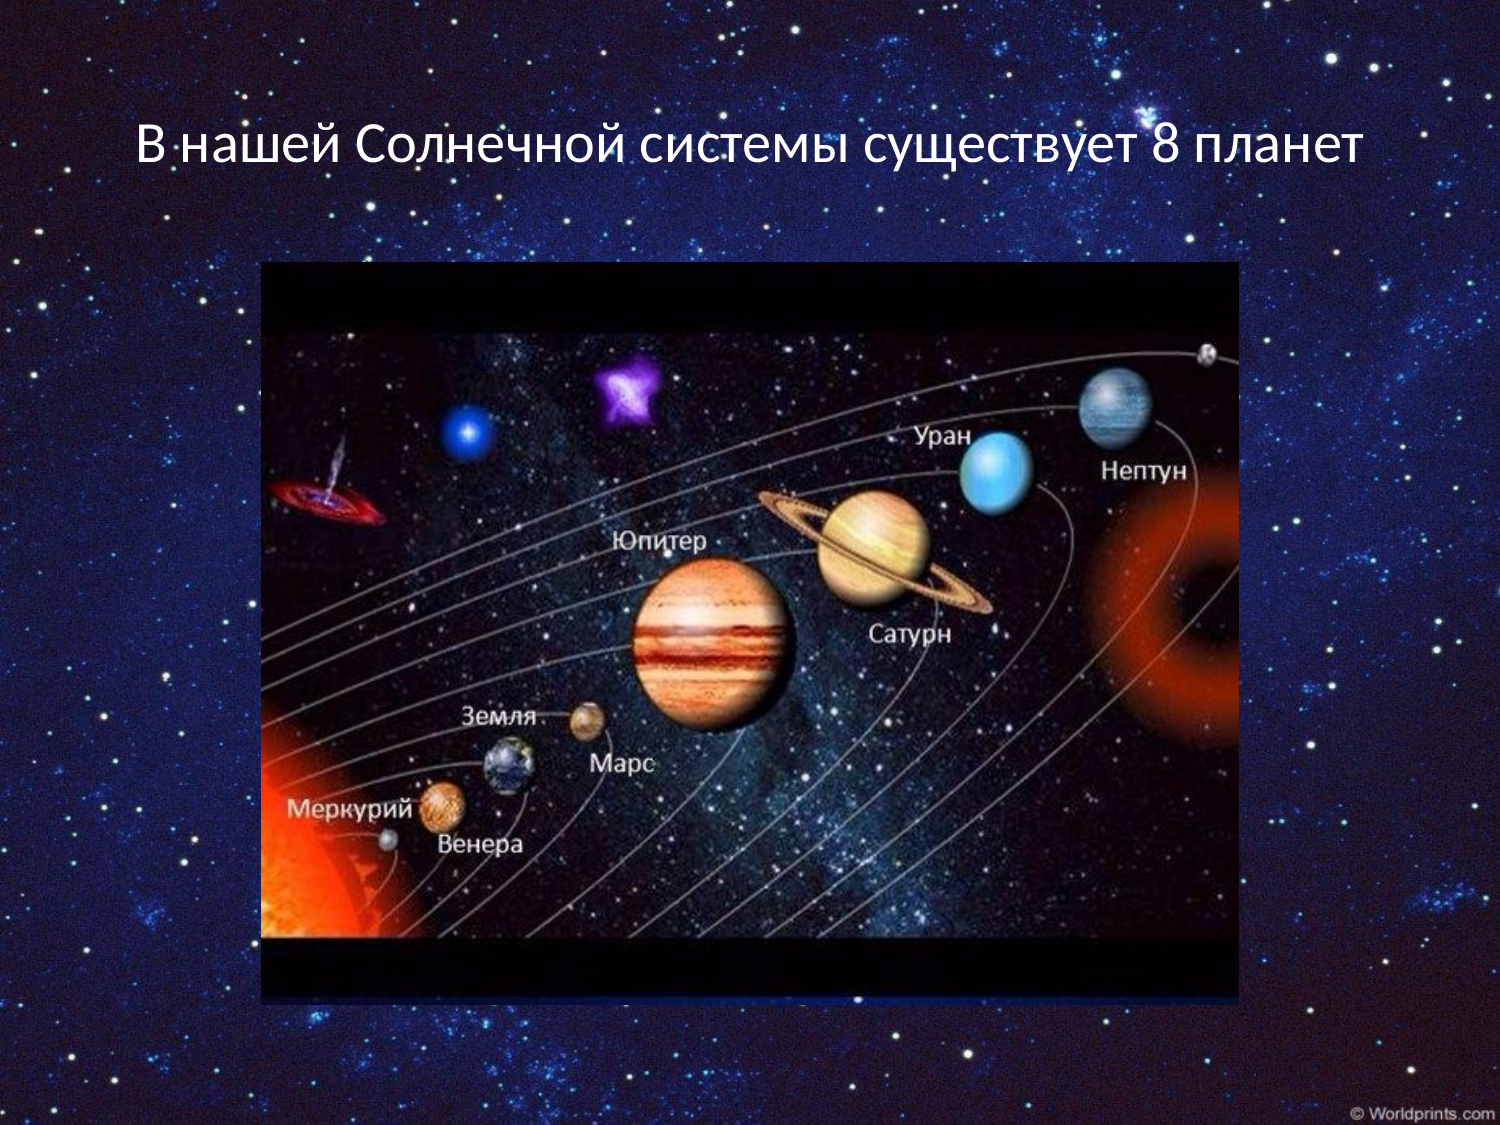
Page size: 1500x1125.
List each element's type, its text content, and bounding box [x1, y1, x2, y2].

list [261, 262, 1239, 1006]
picture [0, 0, 1500, 1125]
title В нашей Солнечной системы существует 8 планет [75, 45, 1425, 233]
